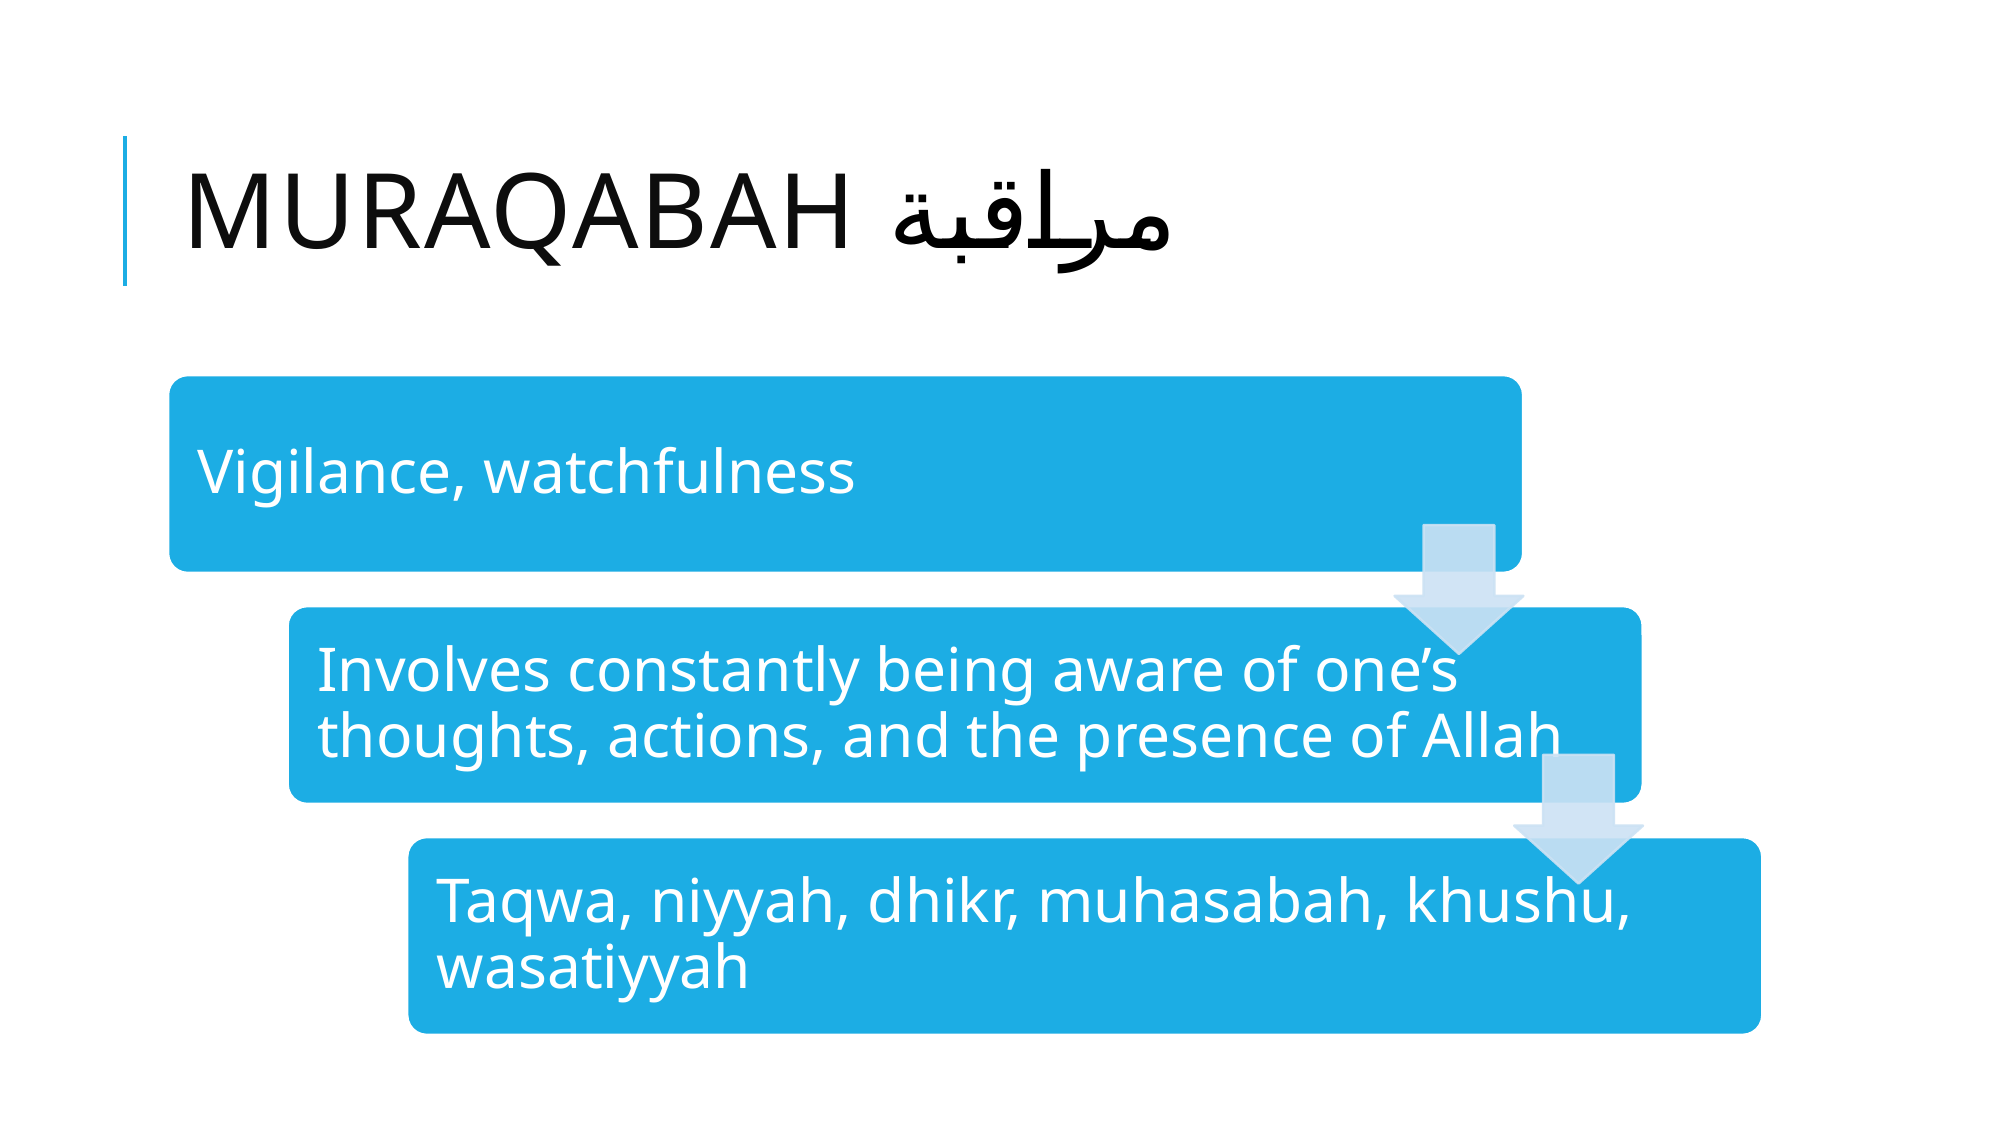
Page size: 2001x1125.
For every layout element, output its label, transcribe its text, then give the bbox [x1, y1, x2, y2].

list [167, 374, 1763, 1036]
title Muraqabah مراقبة [168, 96, 1763, 342]
